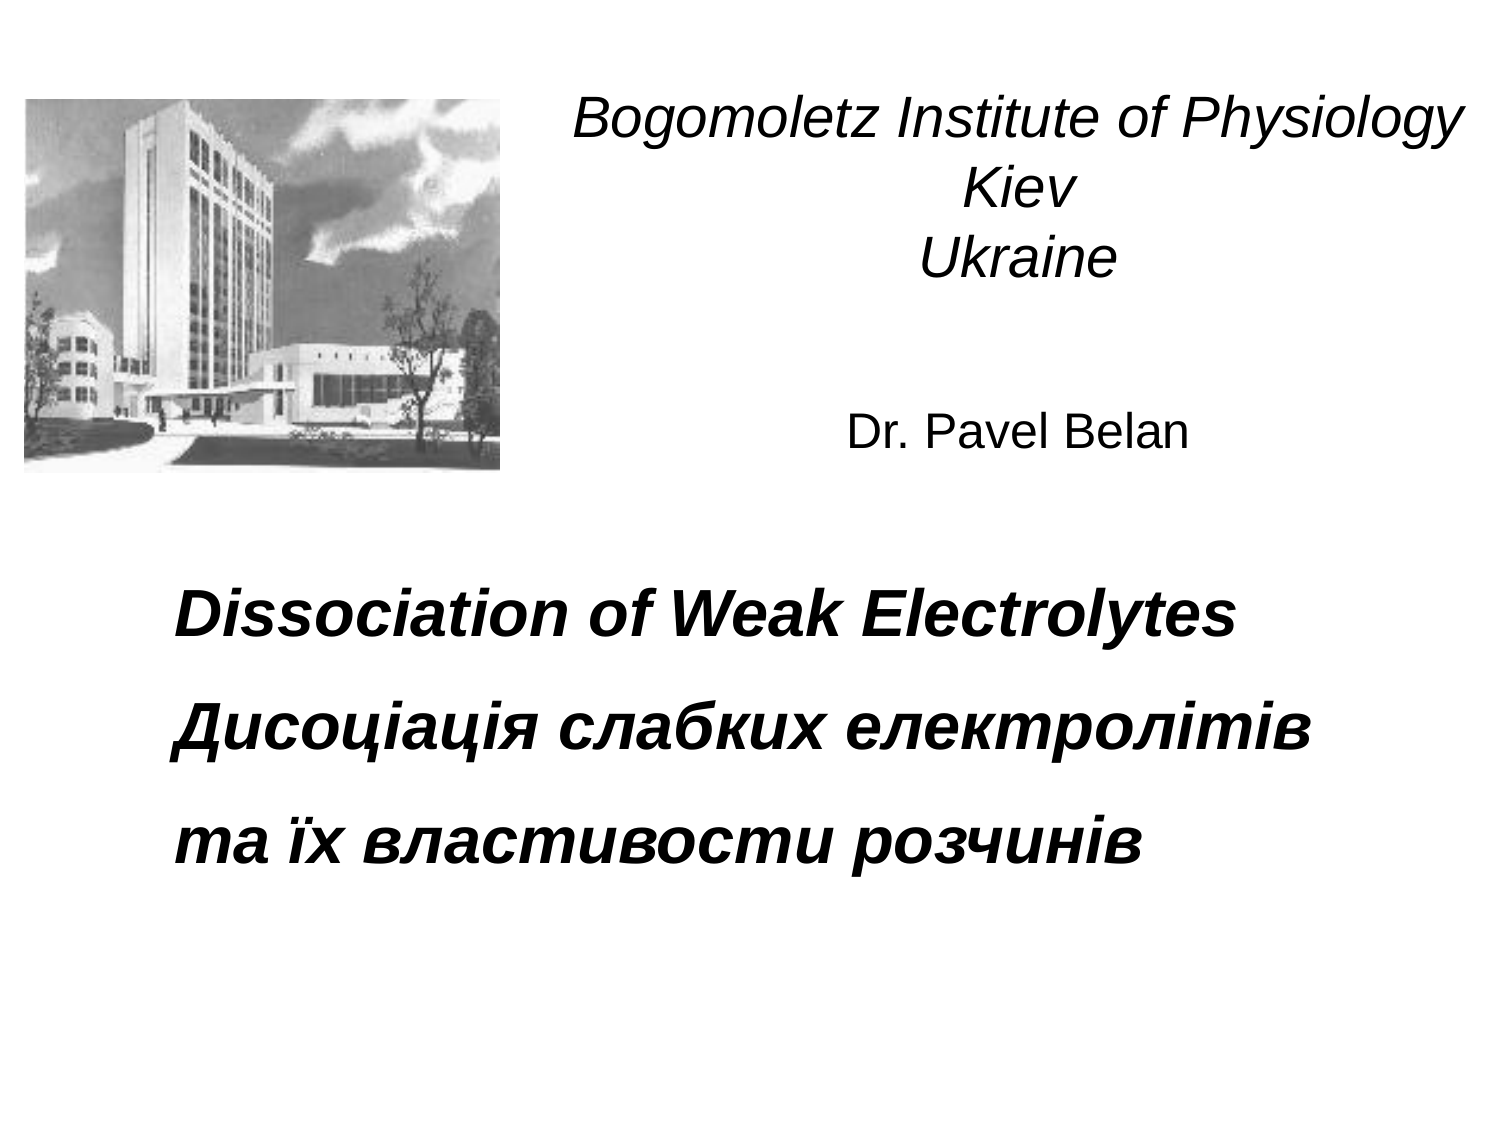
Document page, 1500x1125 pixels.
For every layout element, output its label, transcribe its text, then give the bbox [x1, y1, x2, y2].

title Bogomoletz Institute of Physiology Kiev Ukraine Dr. Pavel Belan [537, 75, 1500, 463]
text_box Dissociation of Weak Electrolytes Дисоціація слабких електролітів та їх властивости розчинів [159, 562, 1471, 884]
picture [24, 99, 501, 474]
